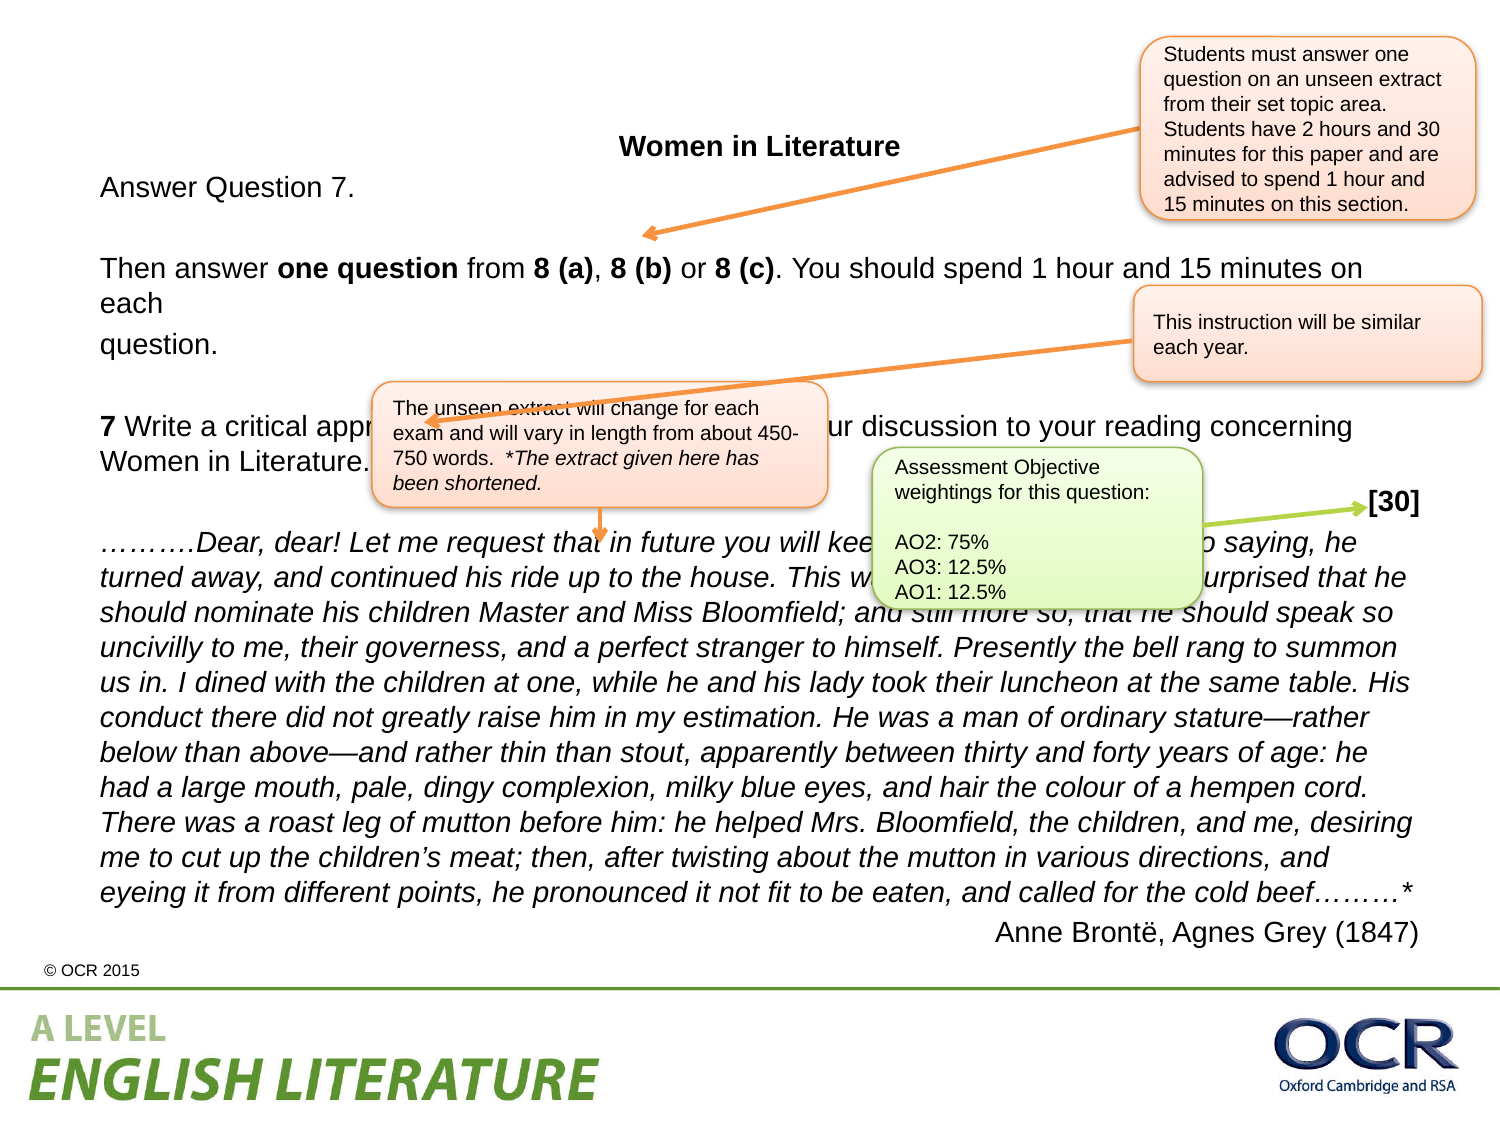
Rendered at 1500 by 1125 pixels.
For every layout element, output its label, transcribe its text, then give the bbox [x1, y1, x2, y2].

list Women in Literature Answer Question 7. Then answer one question from 8 (a), 8 (b) or 8 (c). You should spend 1 hour and 15 minutes on each question. 7 Write a critical appreciation of the passage, relating your discussion to your reading concerning Women in Literature. [30] ……….Dear, dear! Let me request that in future you will keep them decent at least!’ so saying, he turned away, and continued his ride up to the house. This was Mr. Bloomfield. I was surprised that he should nominate his children Master and Miss Bloomfield; and still more so, that he should speak so uncivilly to me, their governess, and a perfect stranger to himself. Presently the bell rang to summon us in. I dined with the children at one, while he and his lady took their luncheon at the same table. His conduct there did not greatly raise him in my estimation. He was a man of ordinary stature—rather below than above—and rather thin than stout, apparently between thirty and forty years of age: he had a large mouth, pale, dingy complexion, milky blue eyes, and hair the colour of a hempen cord. There was a roast leg of mutton before him: he helped Mrs. Bloomfield, the children, and me, desiring me to cut up the children’s meat; then, after twisting about the mutton in various directions, and eyeing it from different points, he pronounced it not fit to be eaten, and called for the cold beef………* Anne Brontë, Agnes Grey (1847) [85, 78, 1436, 1006]
text_box Assessment Objective weightings for this question: AO2: 75% AO3: 12.5% AO1: 12.5% [871, 446, 1204, 610]
text_box The unseen extract will change for each exam and will vary in length from about 450-750 words. *The extract given here has been shortened. [371, 380, 829, 509]
text_box This instruction will be similar each year. [1132, 284, 1483, 383]
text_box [1201, 507, 1369, 526]
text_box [641, 127, 1141, 237]
text_box Students must answer one question on an unseen extract from their set topic area. Students have 2 hours and 30 minutes for this paper and are advised to spend 1 hour and 15 minutes on this section. [1139, 35, 1477, 221]
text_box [423, 340, 1133, 423]
picture [0, 987, 1500, 1124]
